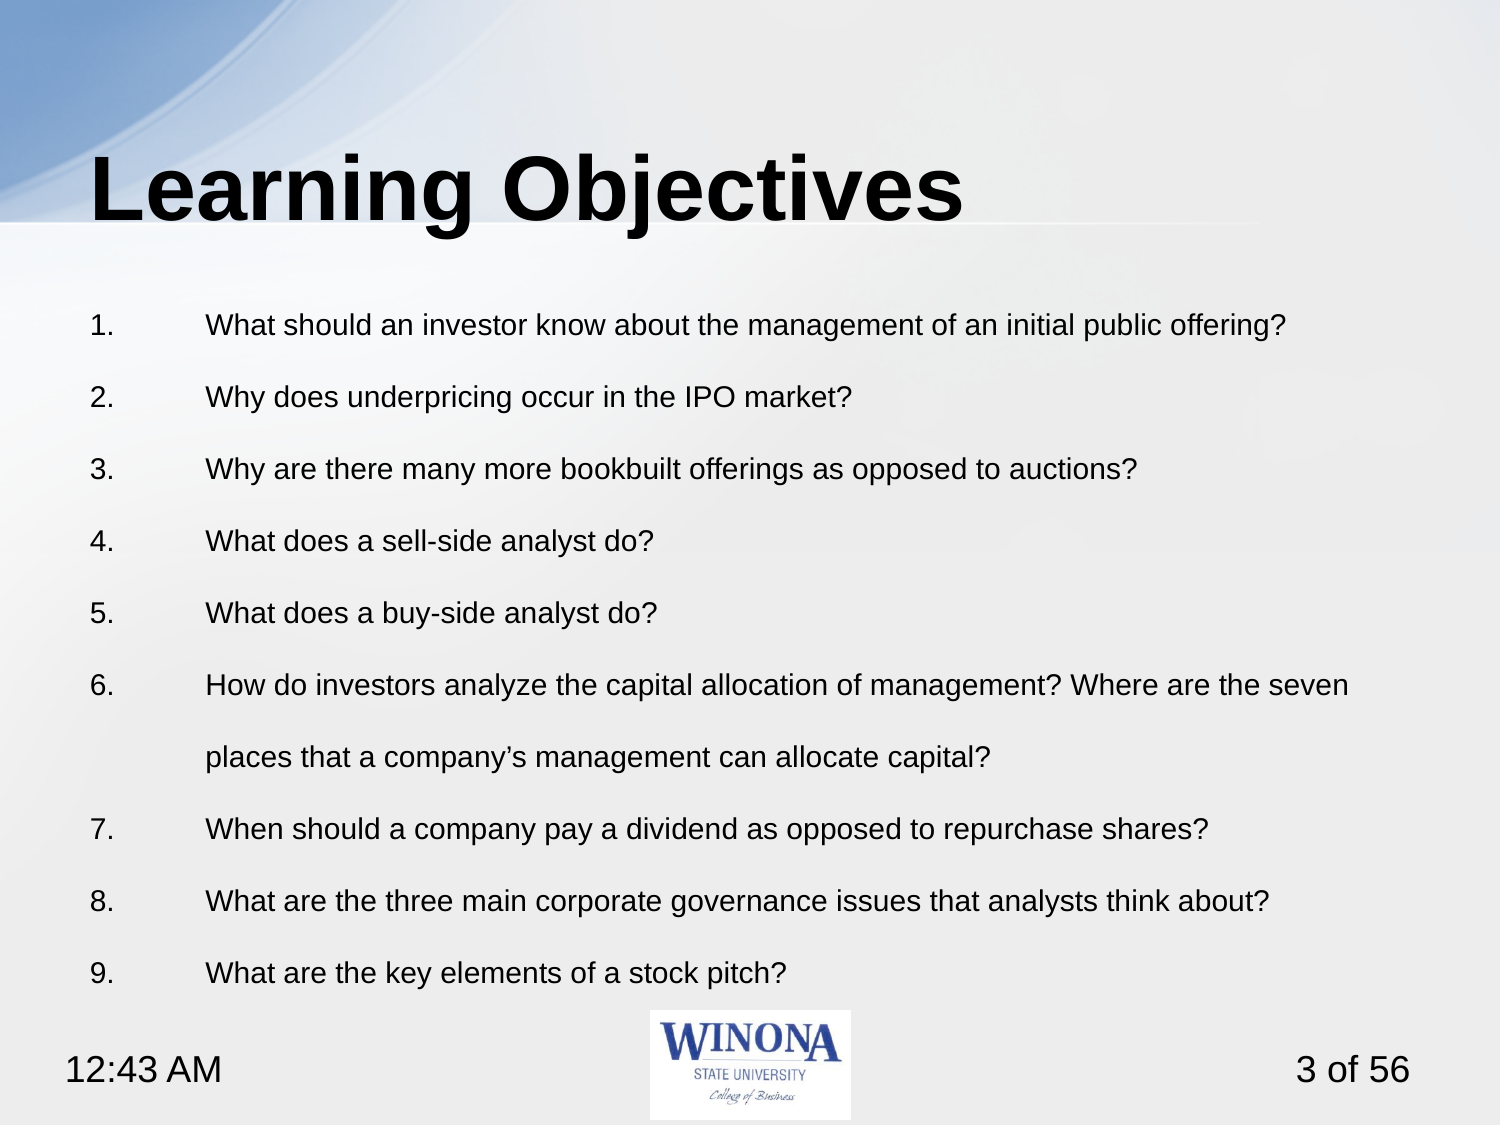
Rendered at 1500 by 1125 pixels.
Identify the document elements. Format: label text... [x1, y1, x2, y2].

title Learning Objectives [75, 58, 1425, 247]
picture [0, 0, 1500, 1125]
list What should an investor know about the management of an initial public offering? Why does underpricing occur in the IPO market? Why are there many more bookbuilt offerings as opposed to auctions? What does a sell-side analyst do? What does a buy-side analyst do? How do investors analyze the capital allocation of management? Where are the seven places that a company’s management can allocate capital? When should a company pay a dividend as opposed to repurchase shares? What are the three main corporate governance issues that analysts think about? What are the key elements of a stock pitch? [75, 262, 1426, 1005]
